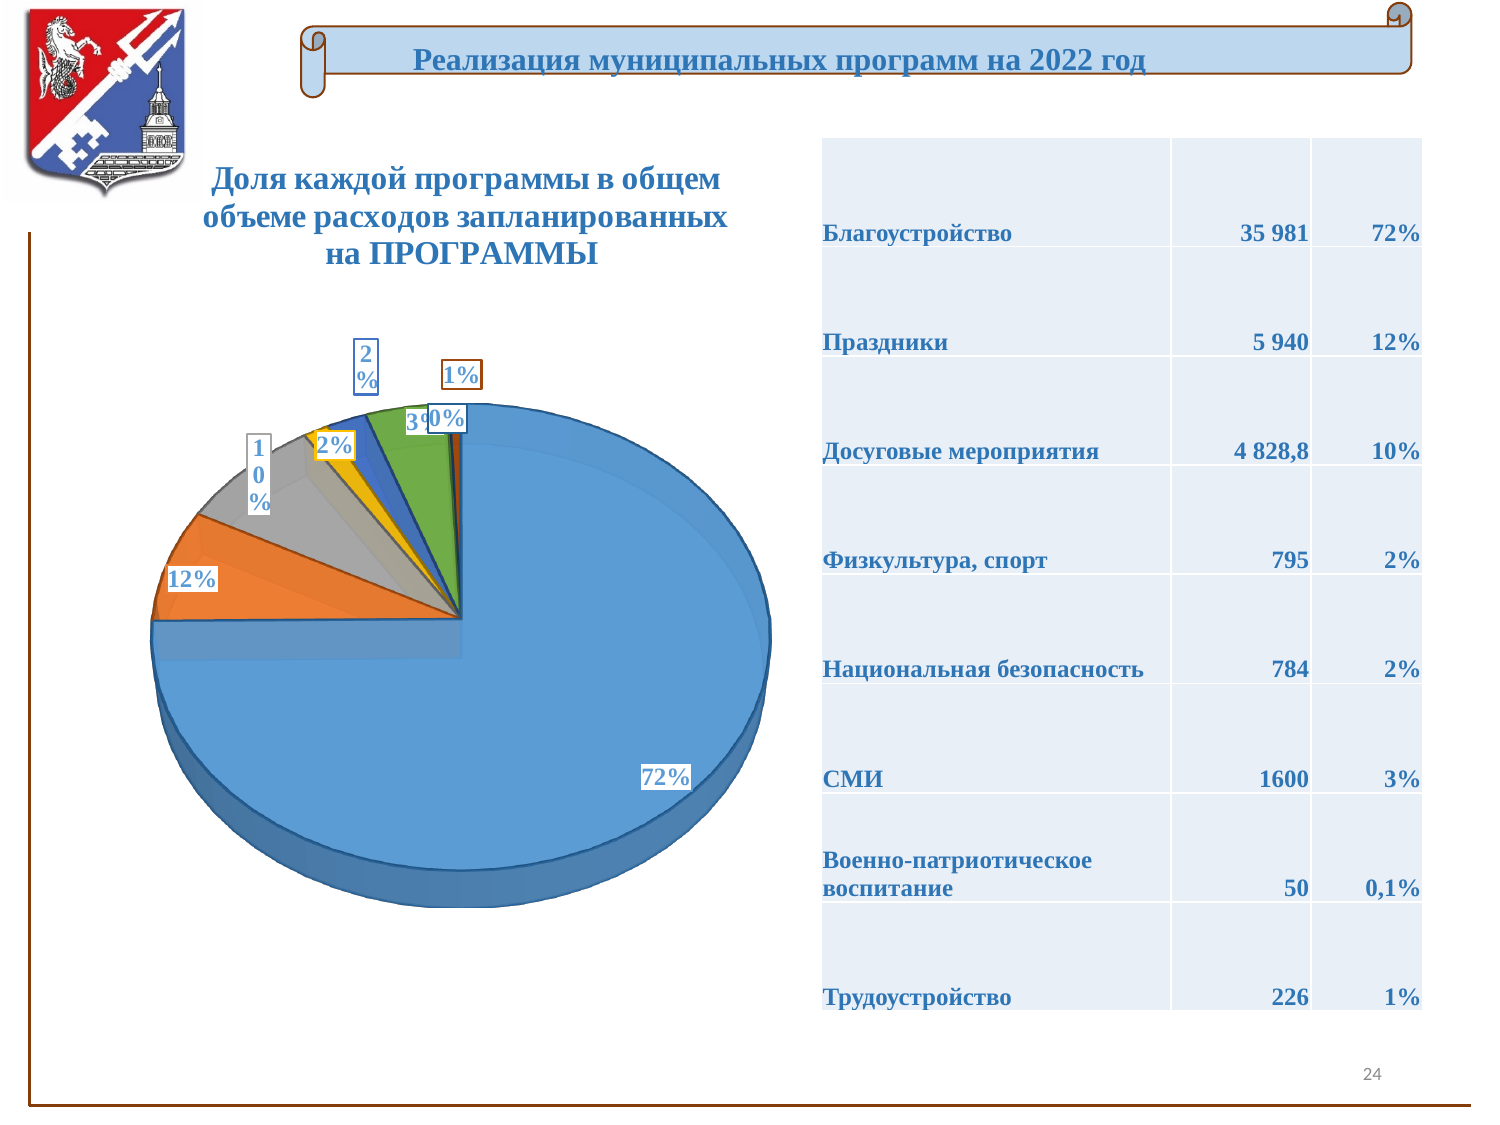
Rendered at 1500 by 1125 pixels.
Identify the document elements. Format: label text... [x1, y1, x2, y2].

table_cell 2% [1312, 466, 1422, 573]
table_cell Физкультура, спорт [822, 466, 1170, 573]
table_cell Праздники [822, 247, 1170, 355]
table_cell 2% [1312, 575, 1422, 683]
table_cell 795 [1172, 466, 1310, 573]
table_cell 0,1% [1312, 794, 1422, 901]
text_box [303, 1, 1413, 75]
table_cell 10% [1312, 357, 1422, 464]
table_cell Трудоустройство [822, 903, 1170, 1010]
table_cell СМИ [822, 684, 1170, 792]
table_cell Досуговые мероприятия [822, 357, 1170, 464]
table_cell Военно-патриотическое воспитание [822, 794, 1170, 901]
chart [112, 137, 810, 988]
table_cell 12% [1312, 247, 1422, 355]
table_cell 1600 [1172, 684, 1310, 792]
table_header 72% [1312, 138, 1422, 246]
table_cell 50 [1172, 794, 1310, 901]
table_cell 1% [1312, 903, 1422, 1010]
table_cell 3% [1312, 684, 1422, 792]
table_cell Национальная безопасность [822, 575, 1170, 683]
table_cell 784 [1172, 575, 1310, 683]
table_cell 4 828,8 [1172, 357, 1310, 464]
picture [2, 0, 205, 203]
table_cell 226 [1172, 903, 1310, 1010]
table_header 35 981 [1172, 138, 1310, 246]
table_header Благоустройство [822, 138, 1170, 246]
slide_number 24 [1059, 1042, 1397, 1103]
table_cell 5 940 [1172, 247, 1310, 355]
text_box Реализация муниципальных программ на 2022 год [218, 30, 1341, 126]
